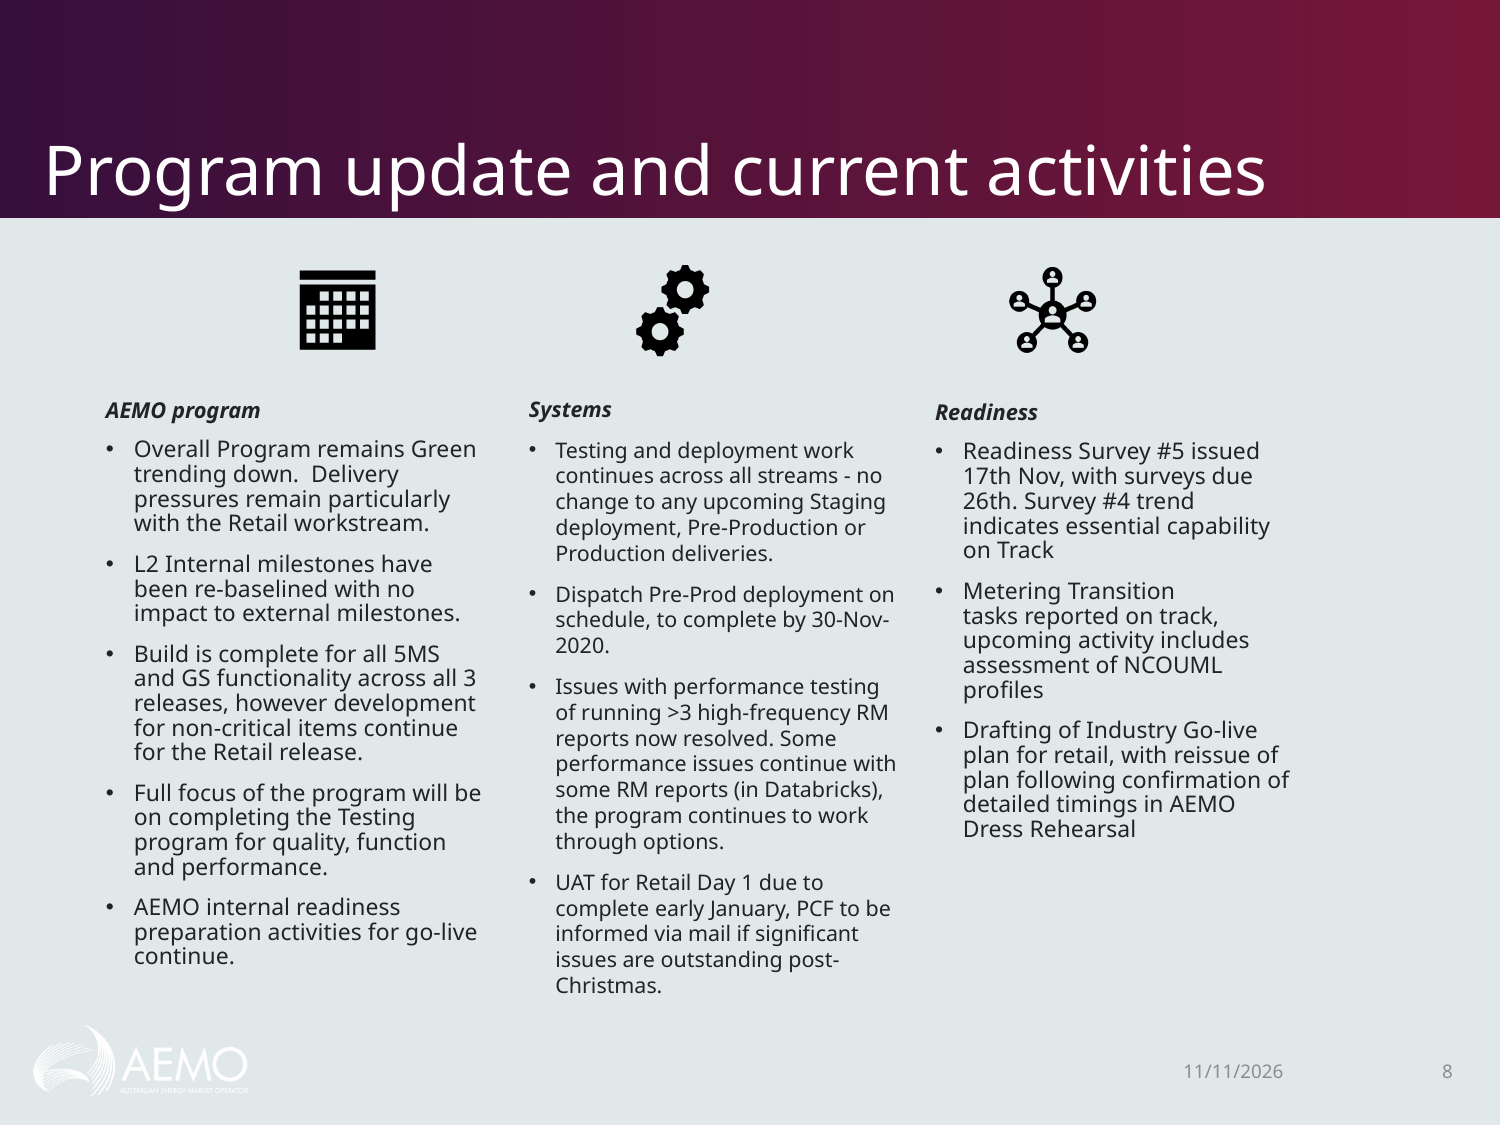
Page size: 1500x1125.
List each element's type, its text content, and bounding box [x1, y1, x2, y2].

list AEMO program Overall Program remains Green trending down. Delivery pressures remain particularly with the Retail workstream. L2 Internal milestones have been re-baselined with no impact to external milestones. Build is complete for all 5MS and GS functionality across all 3 releases, however development for non-critical items continue for the Retail release. Full focus of the program will be on completing the Testing program for quality, function and performance. AEMO internal readiness preparation activities for go-live continue. [90, 388, 498, 1018]
text_box [618, 254, 727, 366]
title Program update and current activities [28, 22, 1383, 218]
slide_number 8 [1396, 1042, 1468, 1103]
text_box Readiness Readiness Survey #5 issued 17th Nov, with surveys due 26th. Survey #4 trend indicates essential capability on Track Metering Transition tasks reported on track, upcoming activity includes assessment of NCOUML profiles Drafting of Industry Go-live plan for retail, with reissue of plan following confirmation of detailed timings in AEMO Dress Rehearsal [920, 388, 1311, 972]
picture [33, 1025, 248, 1096]
text_box Systems Testing and deployment work continues across all streams - no change to any upcoming Staging deployment, Pre-Production or Production deliveries. Dispatch Pre-Prod deployment on schedule, to complete by 30-Nov-2020. Issues with performance testing of running >3 high-frequency RM reports now resolved. Some performance issues continue with some RM reports (in Databricks), the program continues to work through options. UAT for Retail Day 1 due to complete early January, PCF to be informed via mail if significant issues are outstanding post-Christmas. [514, 388, 915, 1032]
text_box [283, 253, 391, 367]
text_box [999, 254, 1108, 366]
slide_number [1168, 1042, 1382, 1103]
